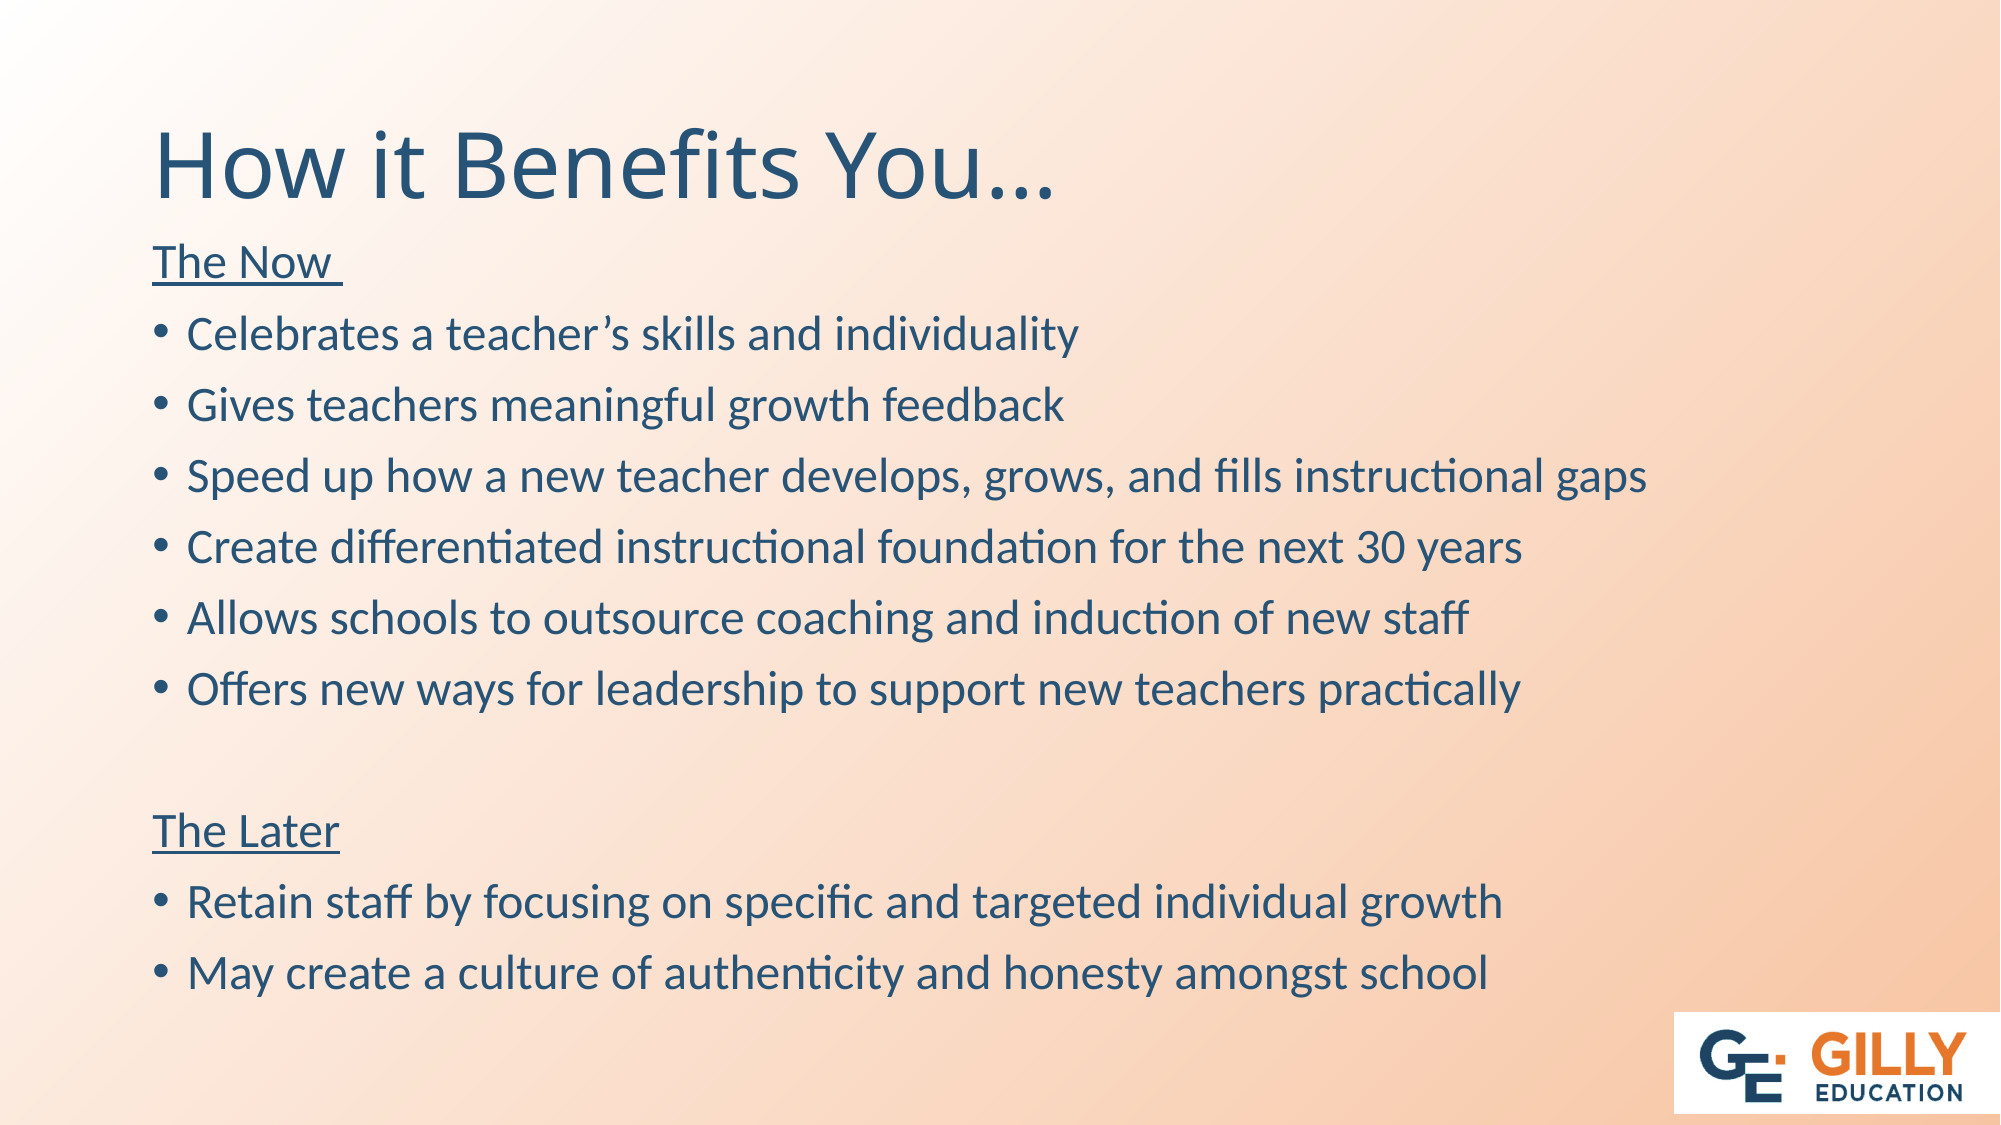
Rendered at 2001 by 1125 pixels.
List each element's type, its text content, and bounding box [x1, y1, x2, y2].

title How it Benefits You… [137, 59, 1863, 228]
list The Now Celebrates a teacher’s skills and individuality Gives teachers meaningful growth feedback Speed up how a new teacher develops, grows, and fills instructional gaps Create differentiated instructional foundation for the next 30 years Allows schools to outsource coaching and induction of new staff Offers new ways for leadership to support new teachers practically The Later Retain staff by focusing on specific and targeted individual growth May create a culture of authenticity and honesty amongst school [137, 228, 1877, 1014]
picture [1674, 1012, 2000, 1114]
